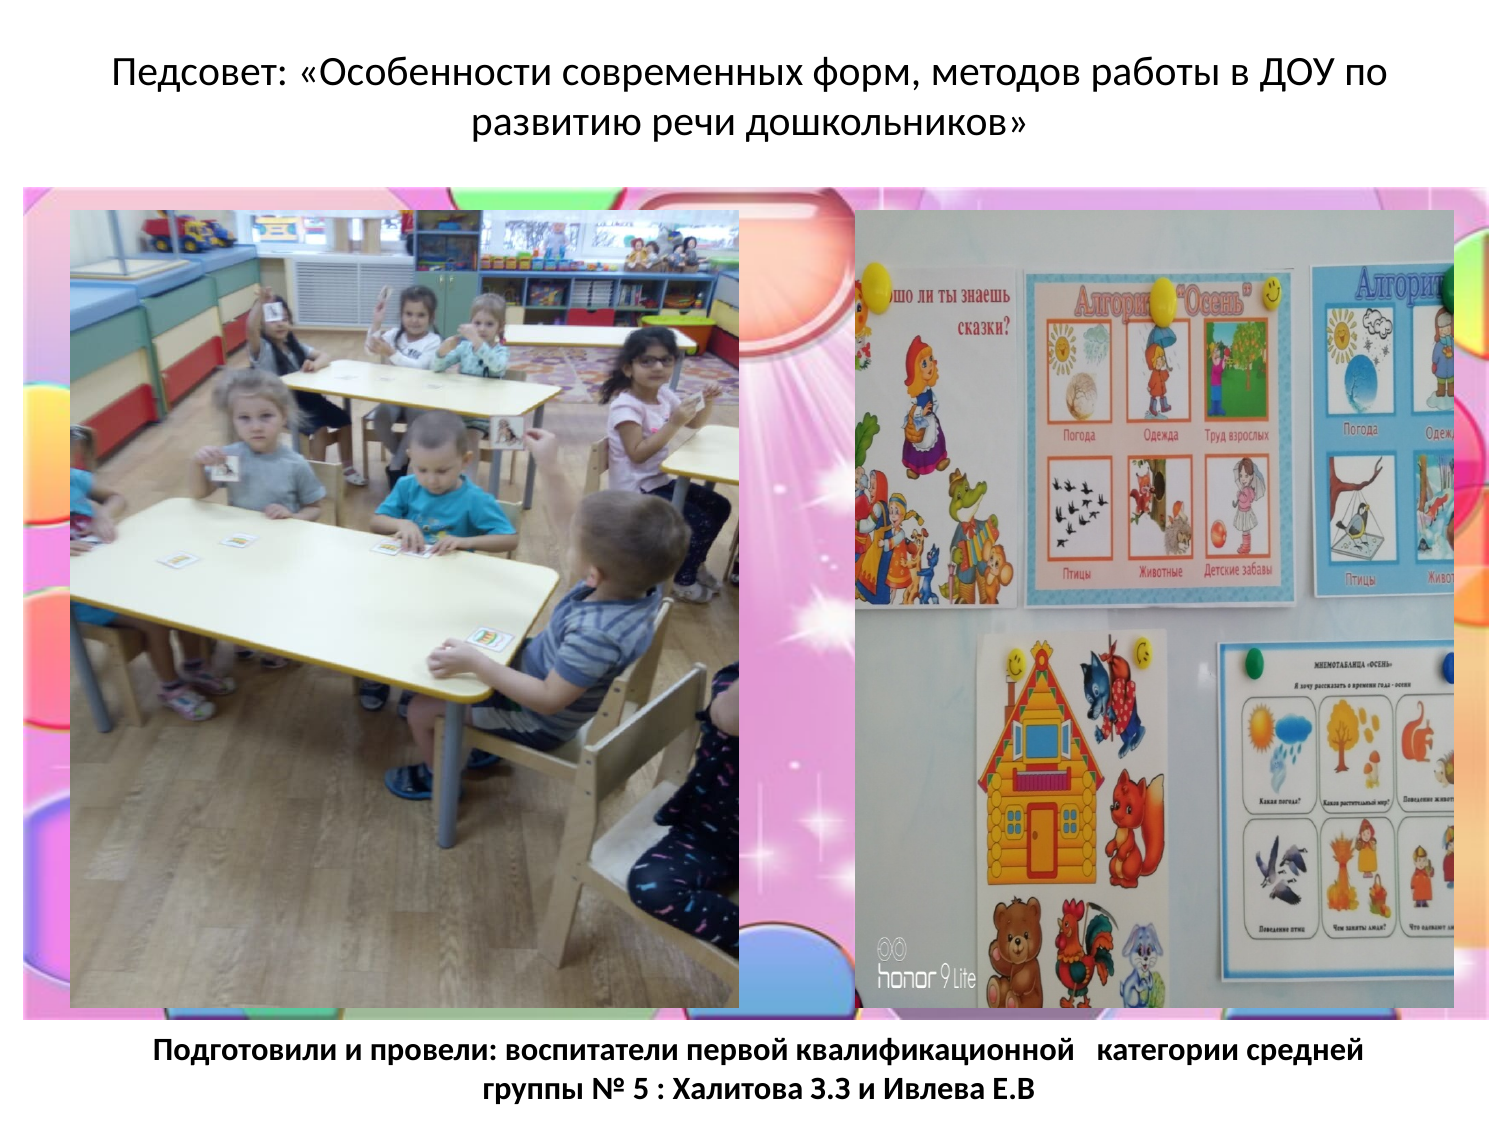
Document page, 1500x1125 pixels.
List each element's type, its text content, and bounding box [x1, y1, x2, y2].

picture [70, 210, 739, 1008]
picture [855, 210, 1454, 1008]
title Педсовет: «Особенности современных форм, методов работы в ДОУ по развитию речи дошкольников» [75, 35, 1425, 153]
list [23, 187, 1489, 1020]
list Подготовили и провели: воспитатели первой квалификационной категории средней группы № 5 : Халитова З.З и Ивлева Е.В [93, 1028, 1425, 1114]
text_box [105, 93, 1418, 155]
